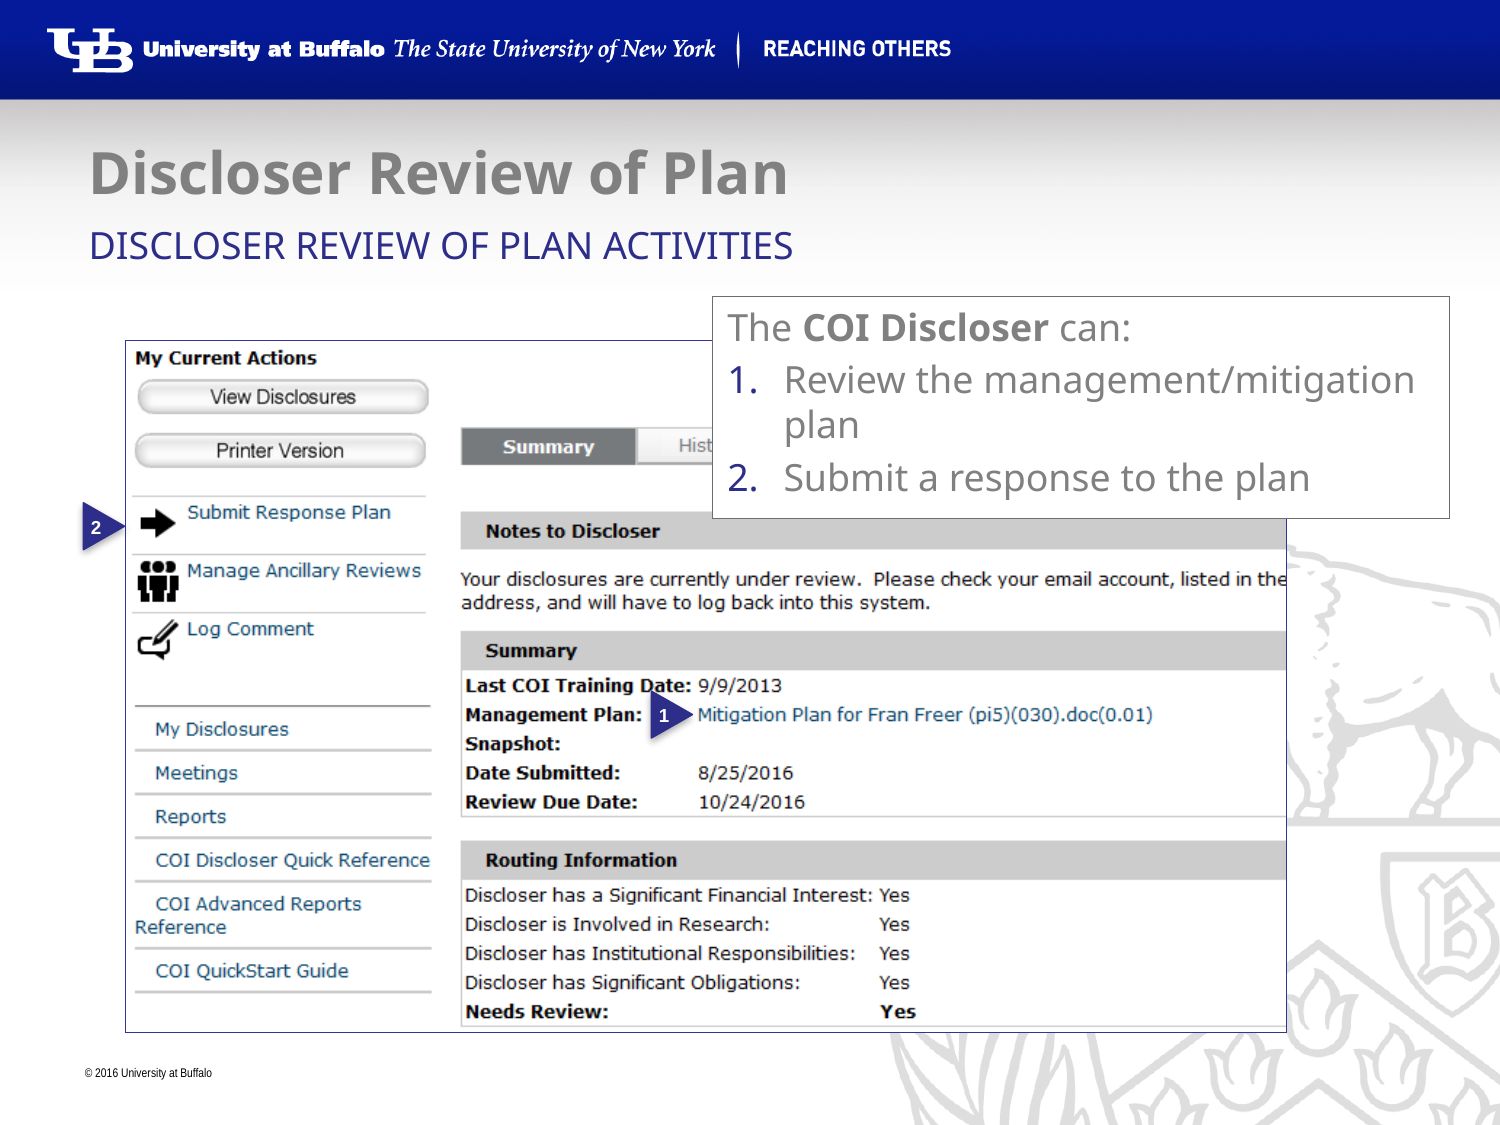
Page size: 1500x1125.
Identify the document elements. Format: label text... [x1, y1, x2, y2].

title Discloser Review of Plan [73, 128, 1375, 213]
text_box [649, 690, 693, 739]
subtitle Discloser Review of Plan Activities [73, 214, 1130, 290]
text_box The COI Discloser can: Review the management/mitigation plan Submit a response to the plan [712, 296, 1450, 519]
picture [0, 0, 1500, 1125]
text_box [81, 502, 125, 550]
